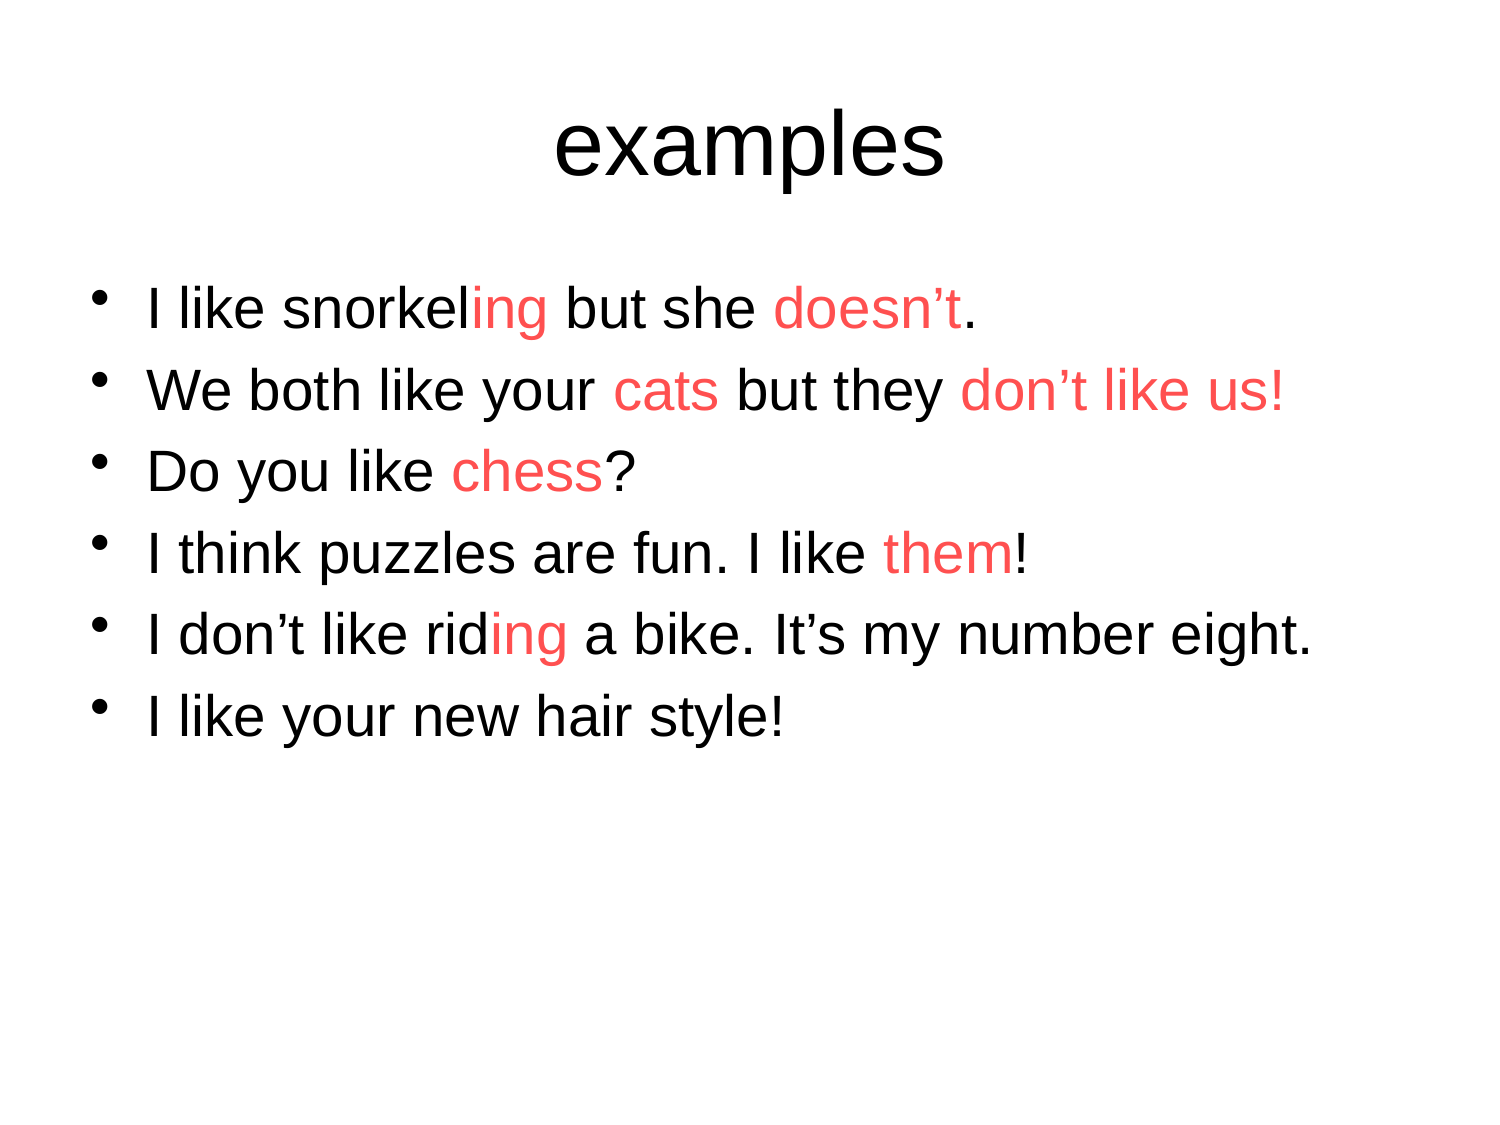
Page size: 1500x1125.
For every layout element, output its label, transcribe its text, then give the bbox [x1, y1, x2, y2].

title examples [75, 45, 1425, 233]
list I like snorkeling but she doesn’t. We both like your cats but they don’t like us! Do you like chess? I think puzzles are fun. I like them! I don’t like riding a bike. It’s my number eight. I like your new hair style! [75, 262, 1425, 1005]
